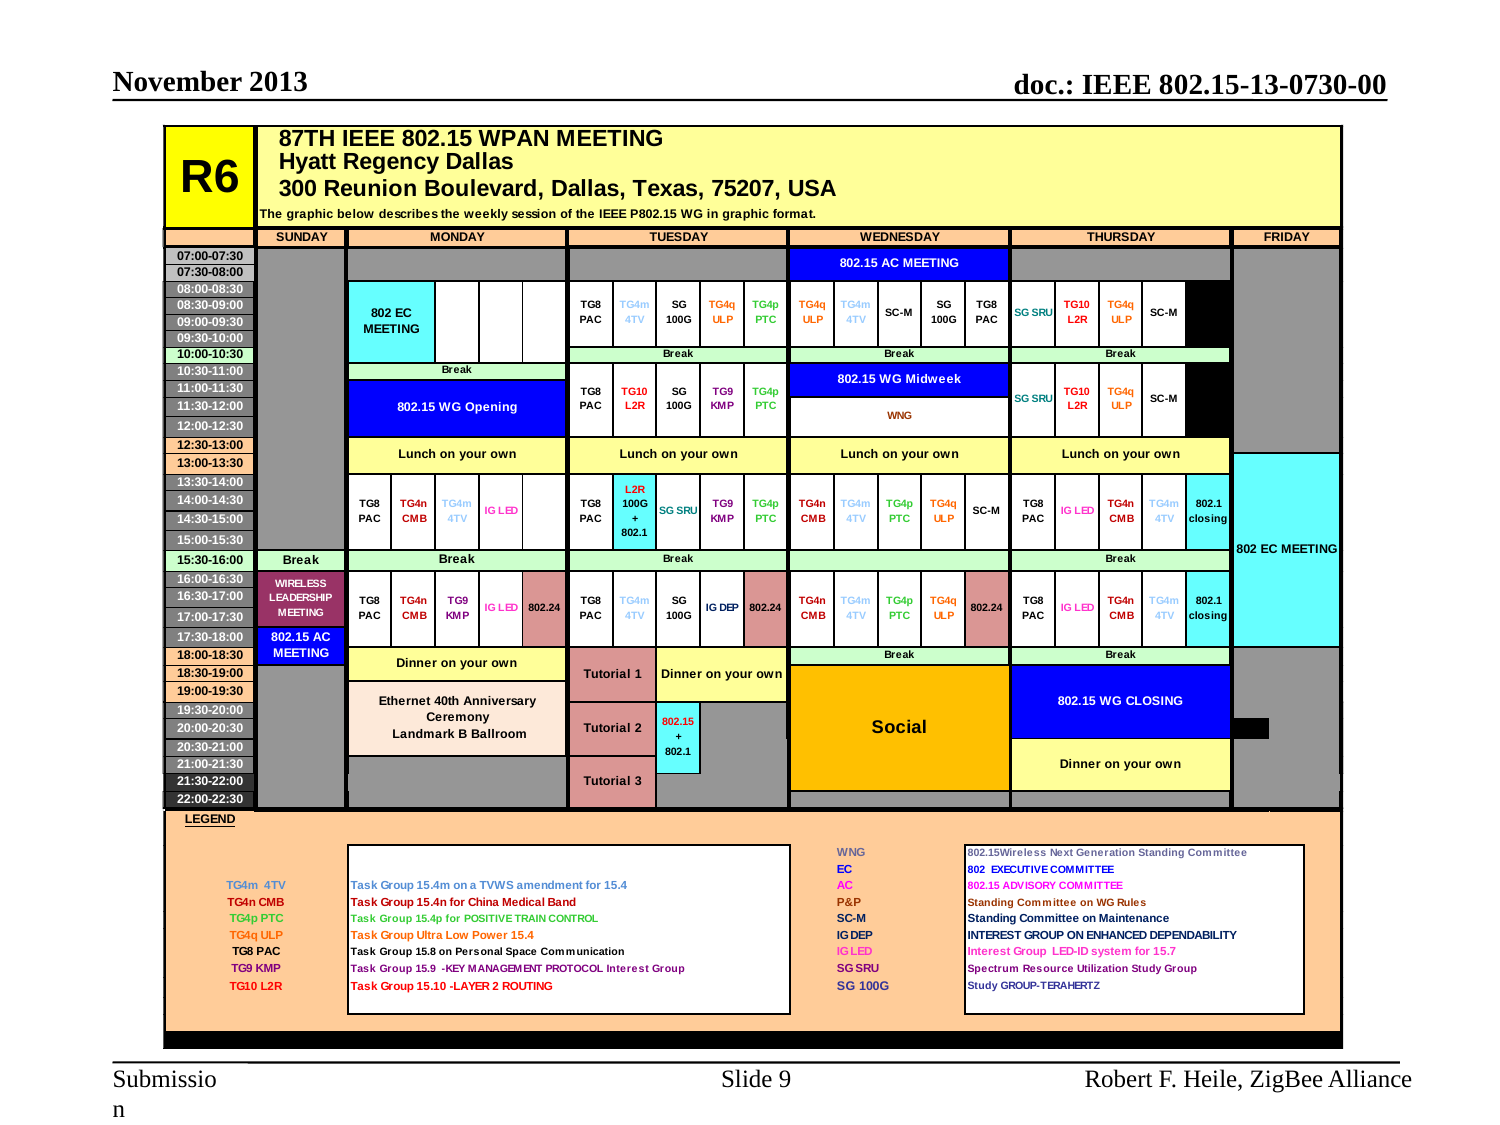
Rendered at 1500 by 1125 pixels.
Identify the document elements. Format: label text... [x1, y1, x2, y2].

footer Robert F. Heile, ZigBee Alliance [900, 1062, 1413, 1093]
slide_number Slide 9 [712, 1062, 800, 1093]
picture [162, 124, 1345, 1051]
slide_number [112, 62, 375, 98]
